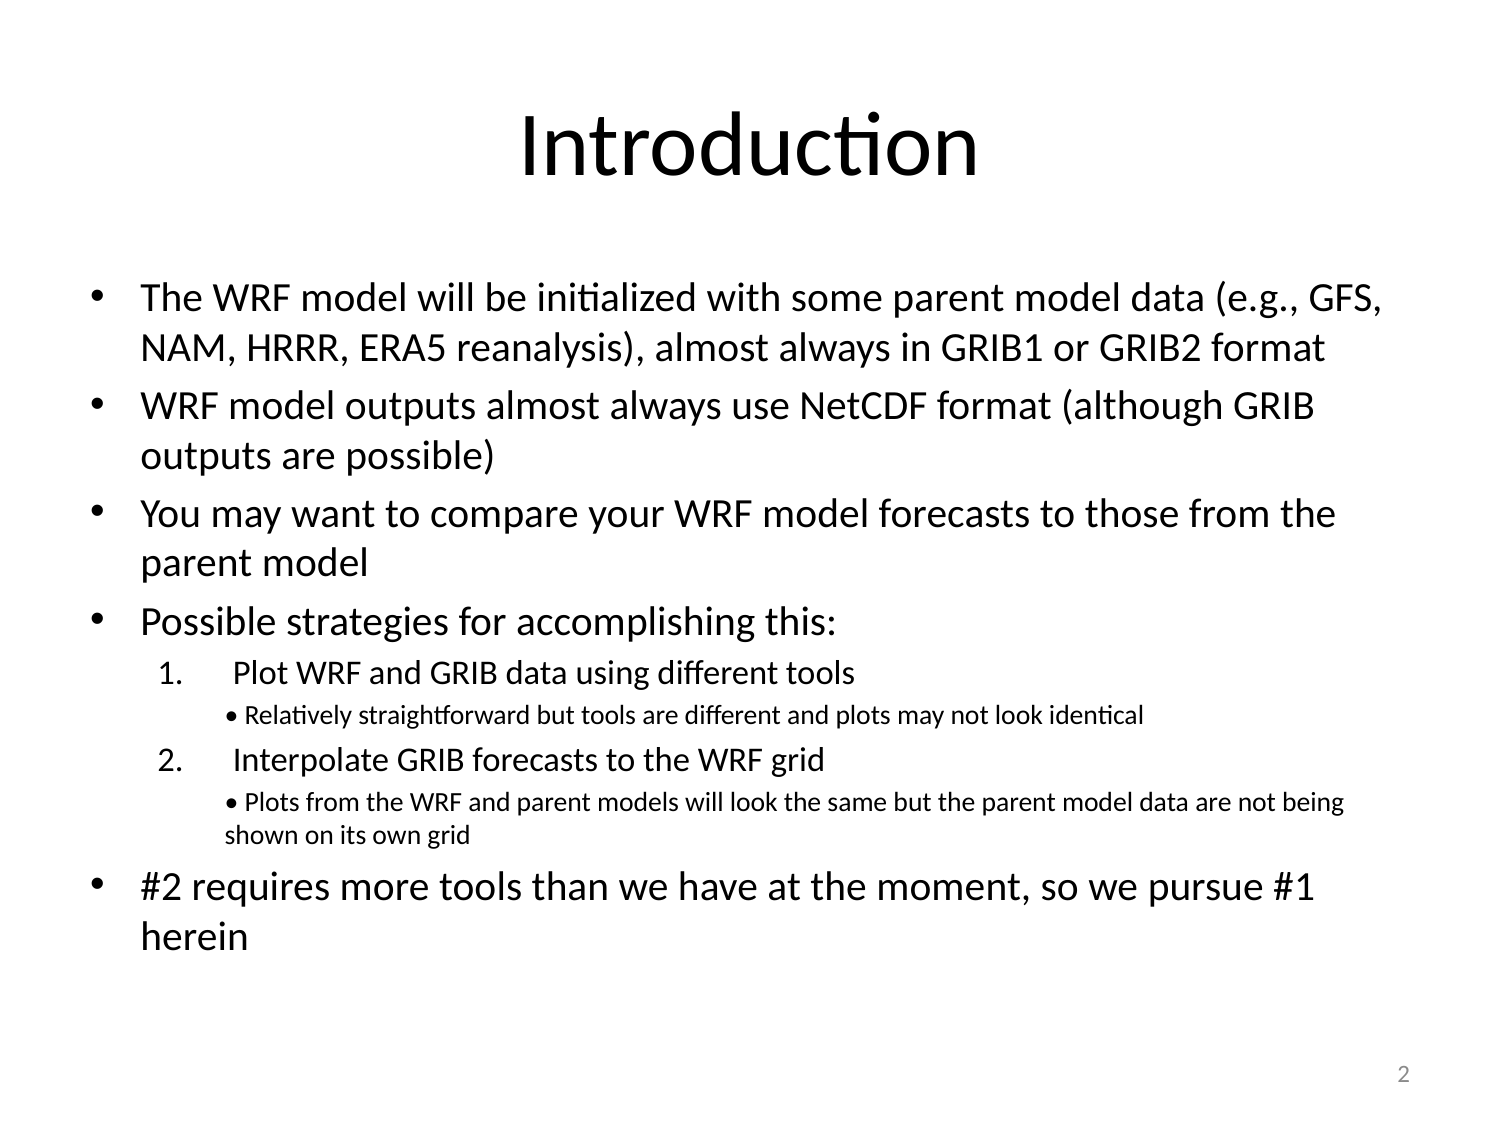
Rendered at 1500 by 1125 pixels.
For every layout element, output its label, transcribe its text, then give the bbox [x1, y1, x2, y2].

list The WRF model will be initialized with some parent model data (e.g., GFS, NAM, HRRR, ERA5 reanalysis), almost always in GRIB1 or GRIB2 format WRF model outputs almost always use NetCDF format (although GRIB outputs are possible) You may want to compare your WRF model forecasts to those from the parent model Possible strategies for accomplishing this: Plot WRF and GRIB data using different tools • Relatively straightforward but tools are different and plots may not look identical Interpolate GRIB forecasts to the WRF grid • Plots from the WRF and parent models will look the same but the parent model data are not being shown on its own grid #2 requires more tools than we have at the moment, so we pursue #1 herein [75, 262, 1425, 1005]
slide_number 2 [1074, 1042, 1425, 1103]
title Introduction [75, 45, 1425, 233]
